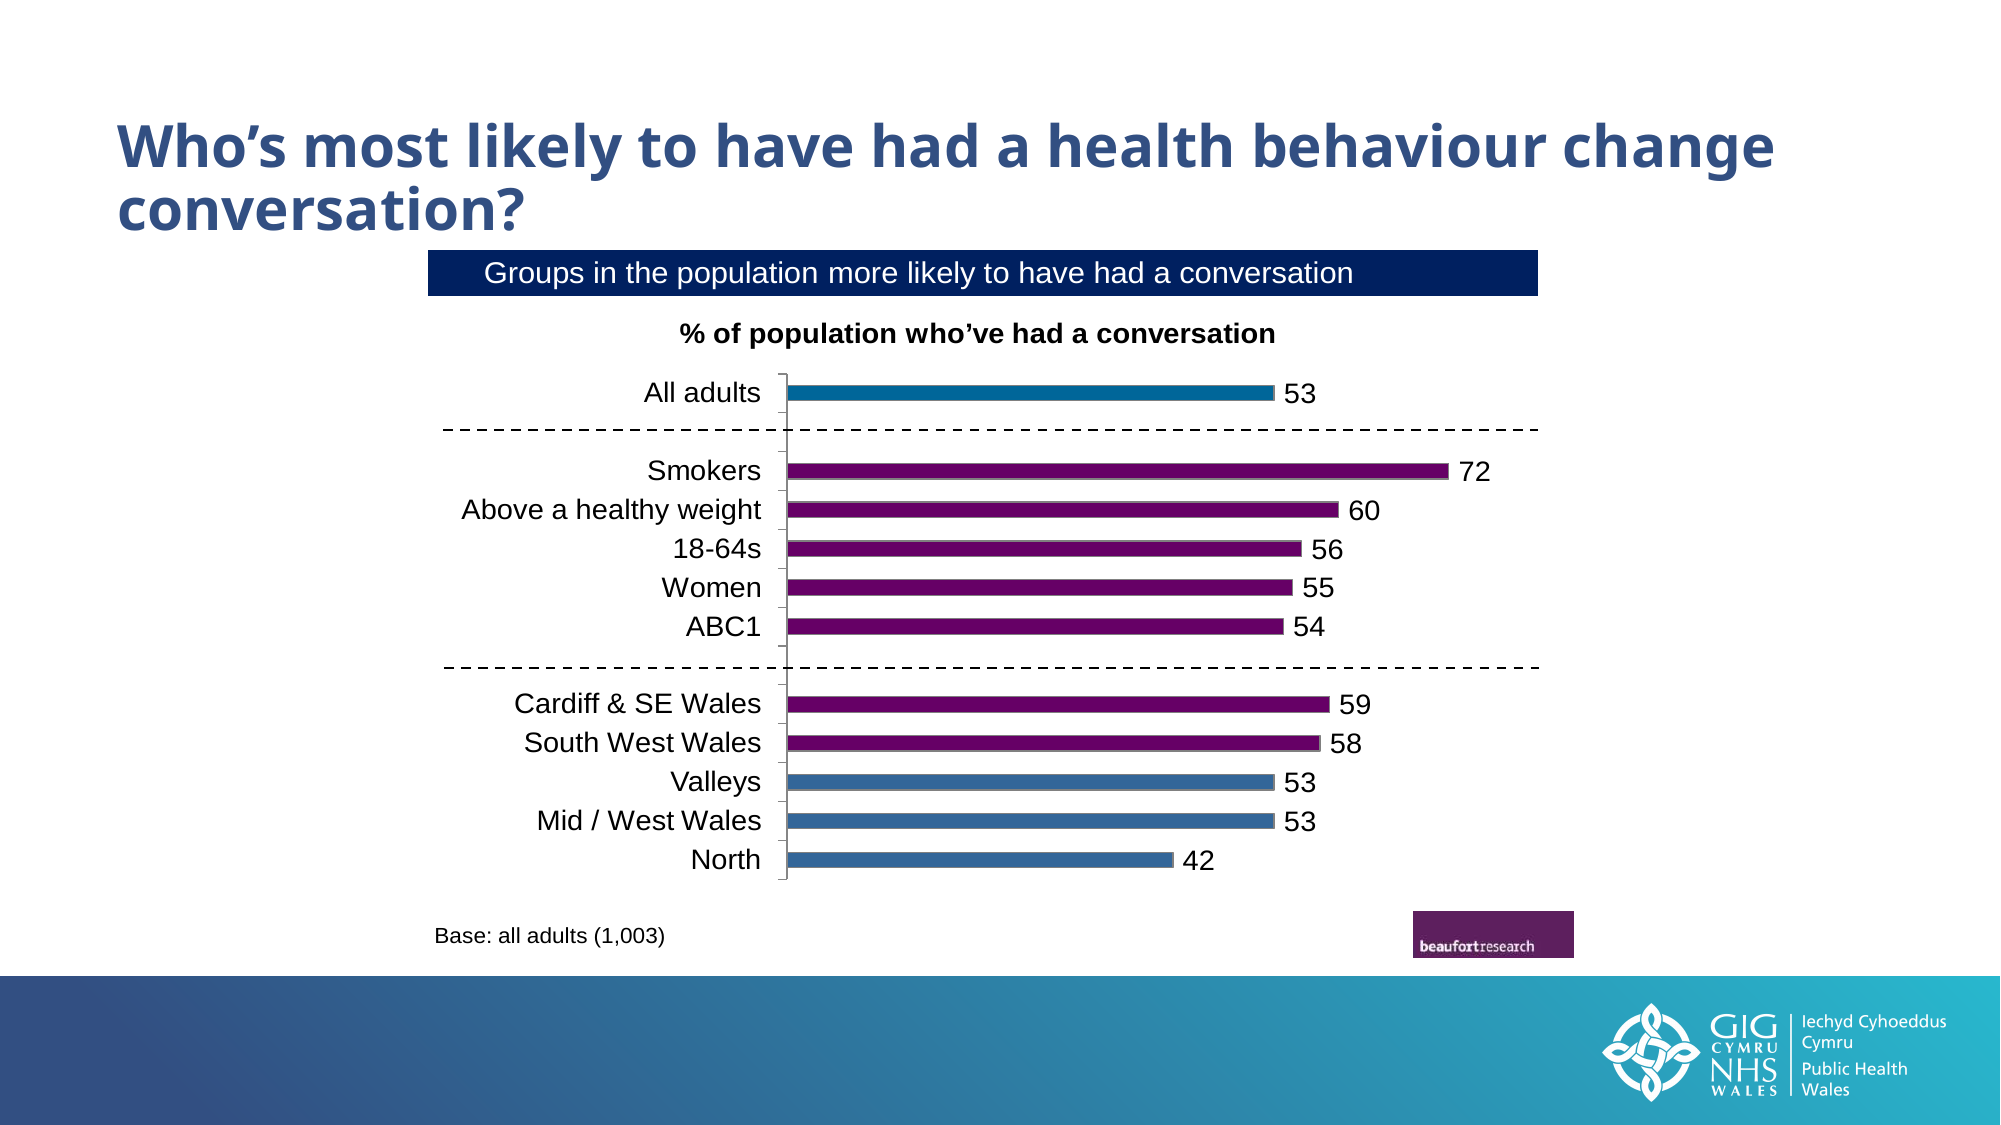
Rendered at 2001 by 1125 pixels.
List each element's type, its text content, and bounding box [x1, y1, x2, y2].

picture [1602, 1003, 1946, 1102]
list Who’s most likely to have had a health behaviour change conversation? [1574, 117, 1883, 182]
list Who’s most likely to have had a health behaviour change conversation? [117, 117, 409, 182]
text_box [409, 117, 1574, 965]
